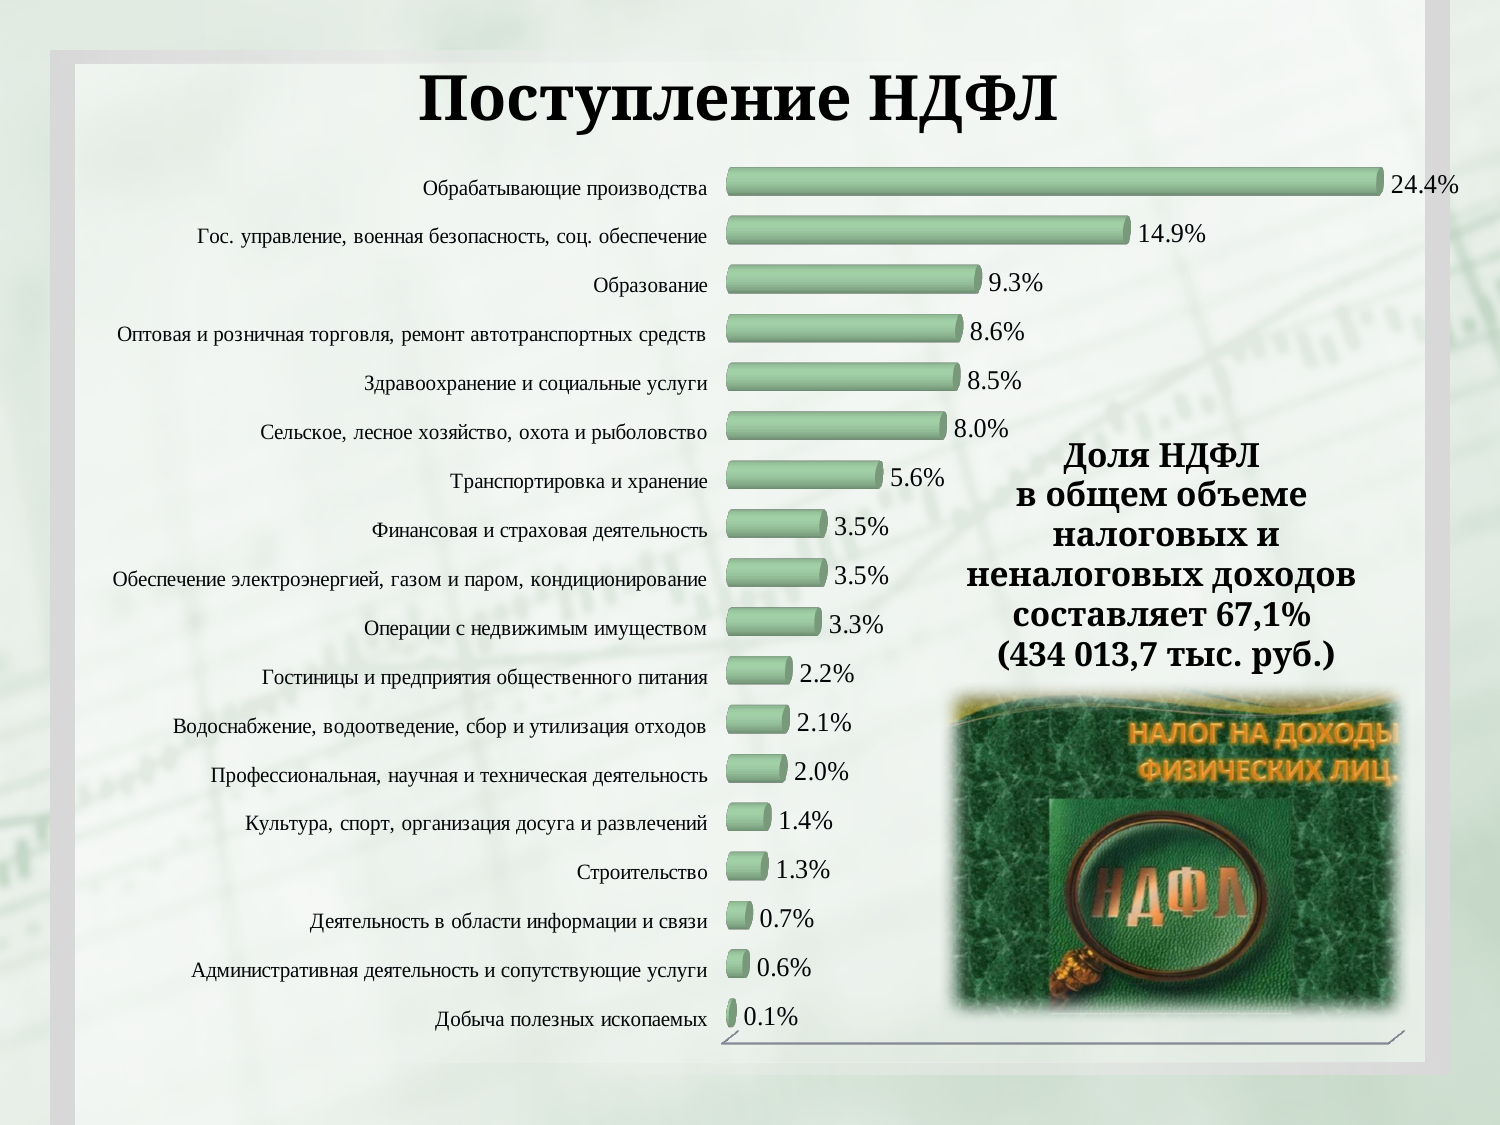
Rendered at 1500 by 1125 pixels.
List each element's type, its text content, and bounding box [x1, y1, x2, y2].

chart [53, 125, 1459, 1071]
title Поступление НДФЛ [76, 66, 1402, 124]
picture [938, 680, 1412, 1024]
